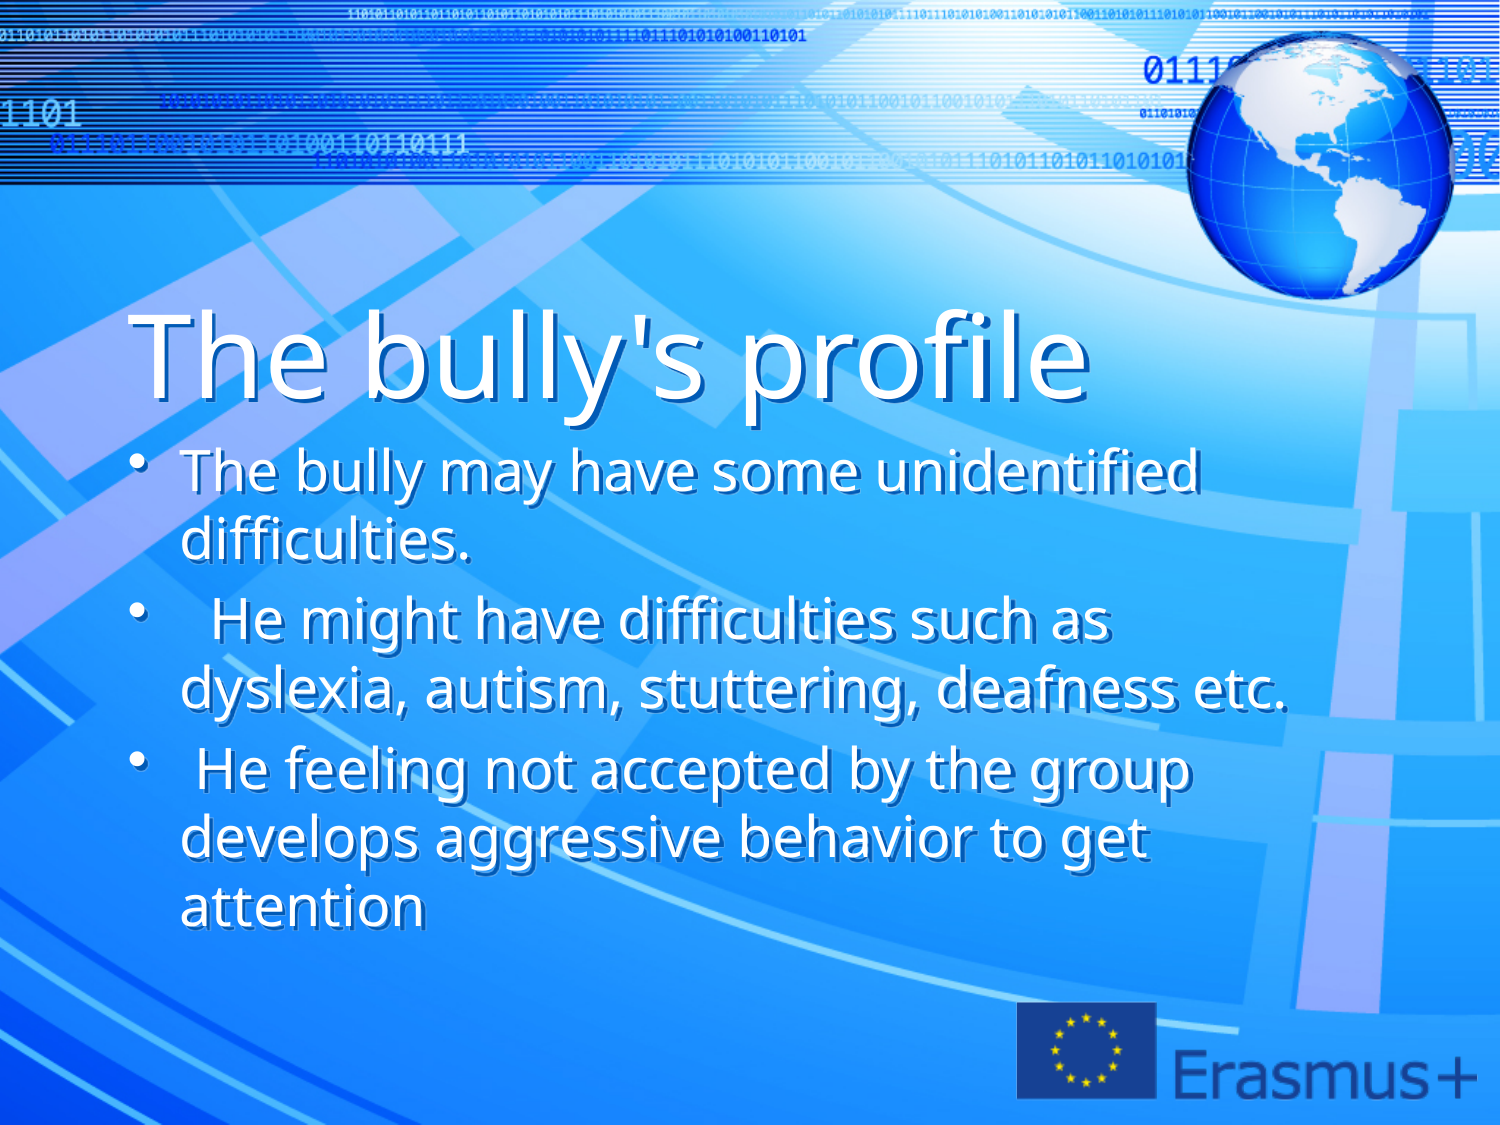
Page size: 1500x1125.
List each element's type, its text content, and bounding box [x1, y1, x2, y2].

picture [0, 0, 1500, 1125]
list The bully's profile The bully may have some unidentified difficulties. He might have difficulties such as dyslexia, autism, stuttering, deafness etc. He feeling not accepted by the group develops aggressive behavior to get attention [112, 274, 1313, 963]
